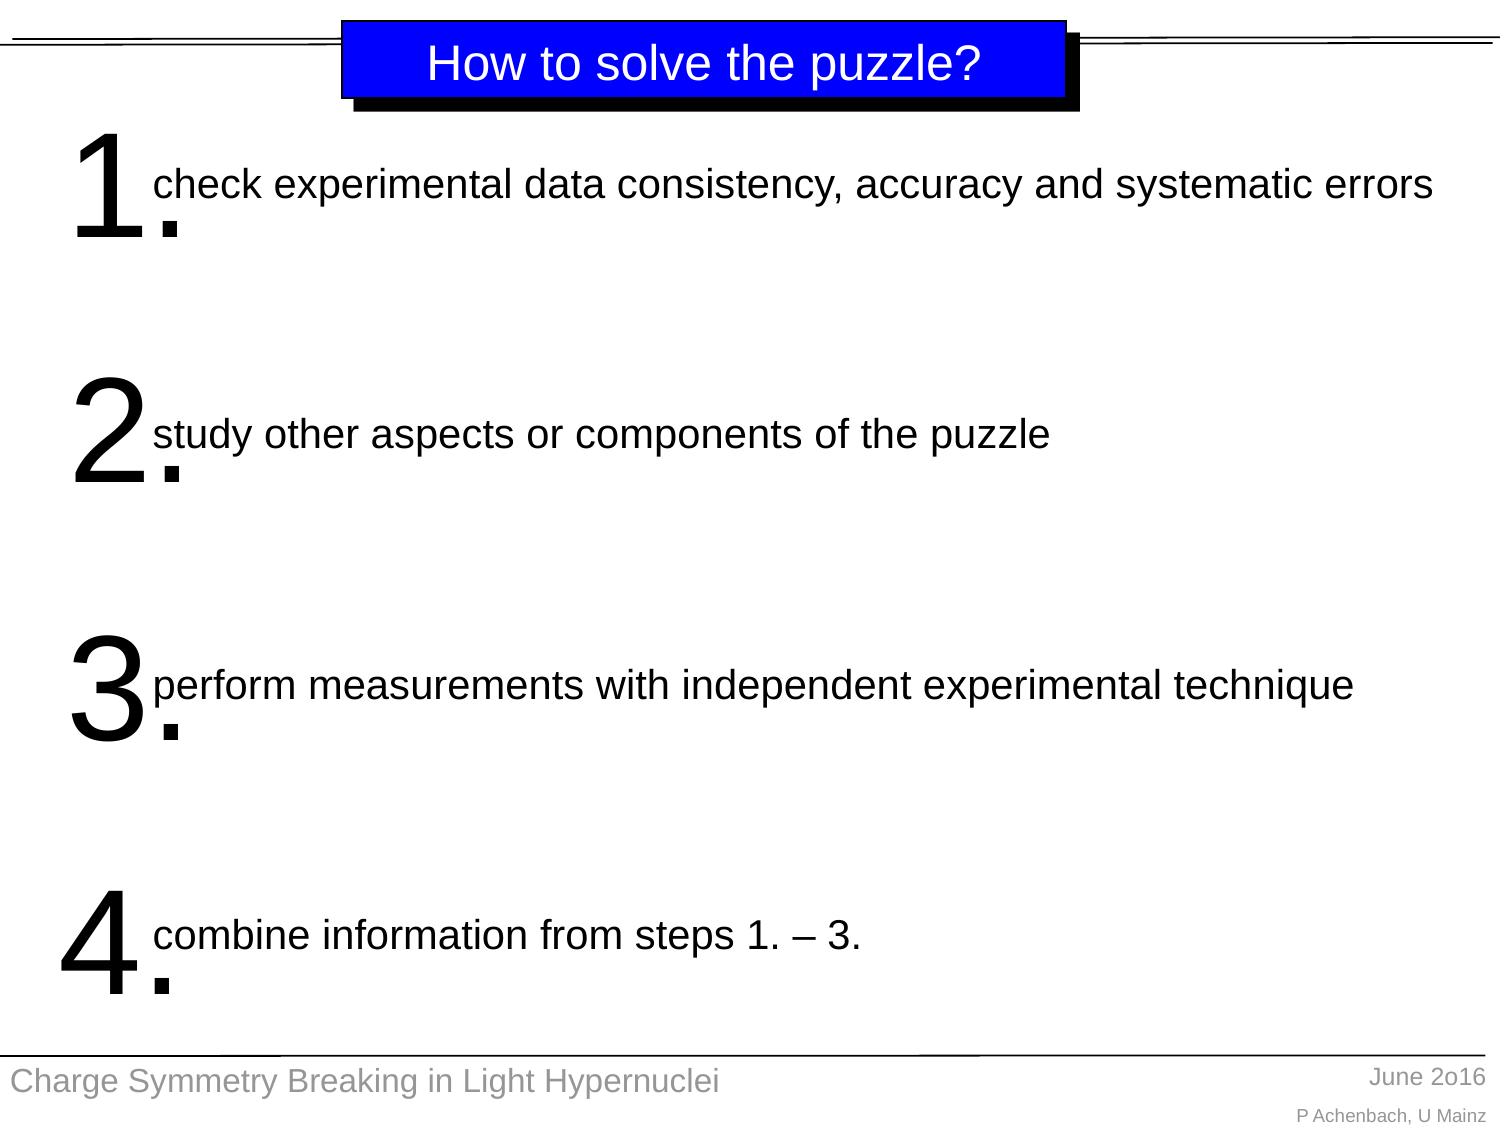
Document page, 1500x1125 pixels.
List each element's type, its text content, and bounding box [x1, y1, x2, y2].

text_box 3. [51, 582, 581, 778]
text_box check experimental data consistency, accuracy and systematic errors study other aspects or components of the puzzle perform measurements with independent experimental technique combine information from steps 1. – 3. [138, 149, 1500, 974]
text_box 1. [51, 80, 580, 276]
text_box 4. [43, 837, 572, 1032]
title How to solve the puzzle? [341, 20, 1067, 99]
text_box 2. [53, 324, 583, 520]
